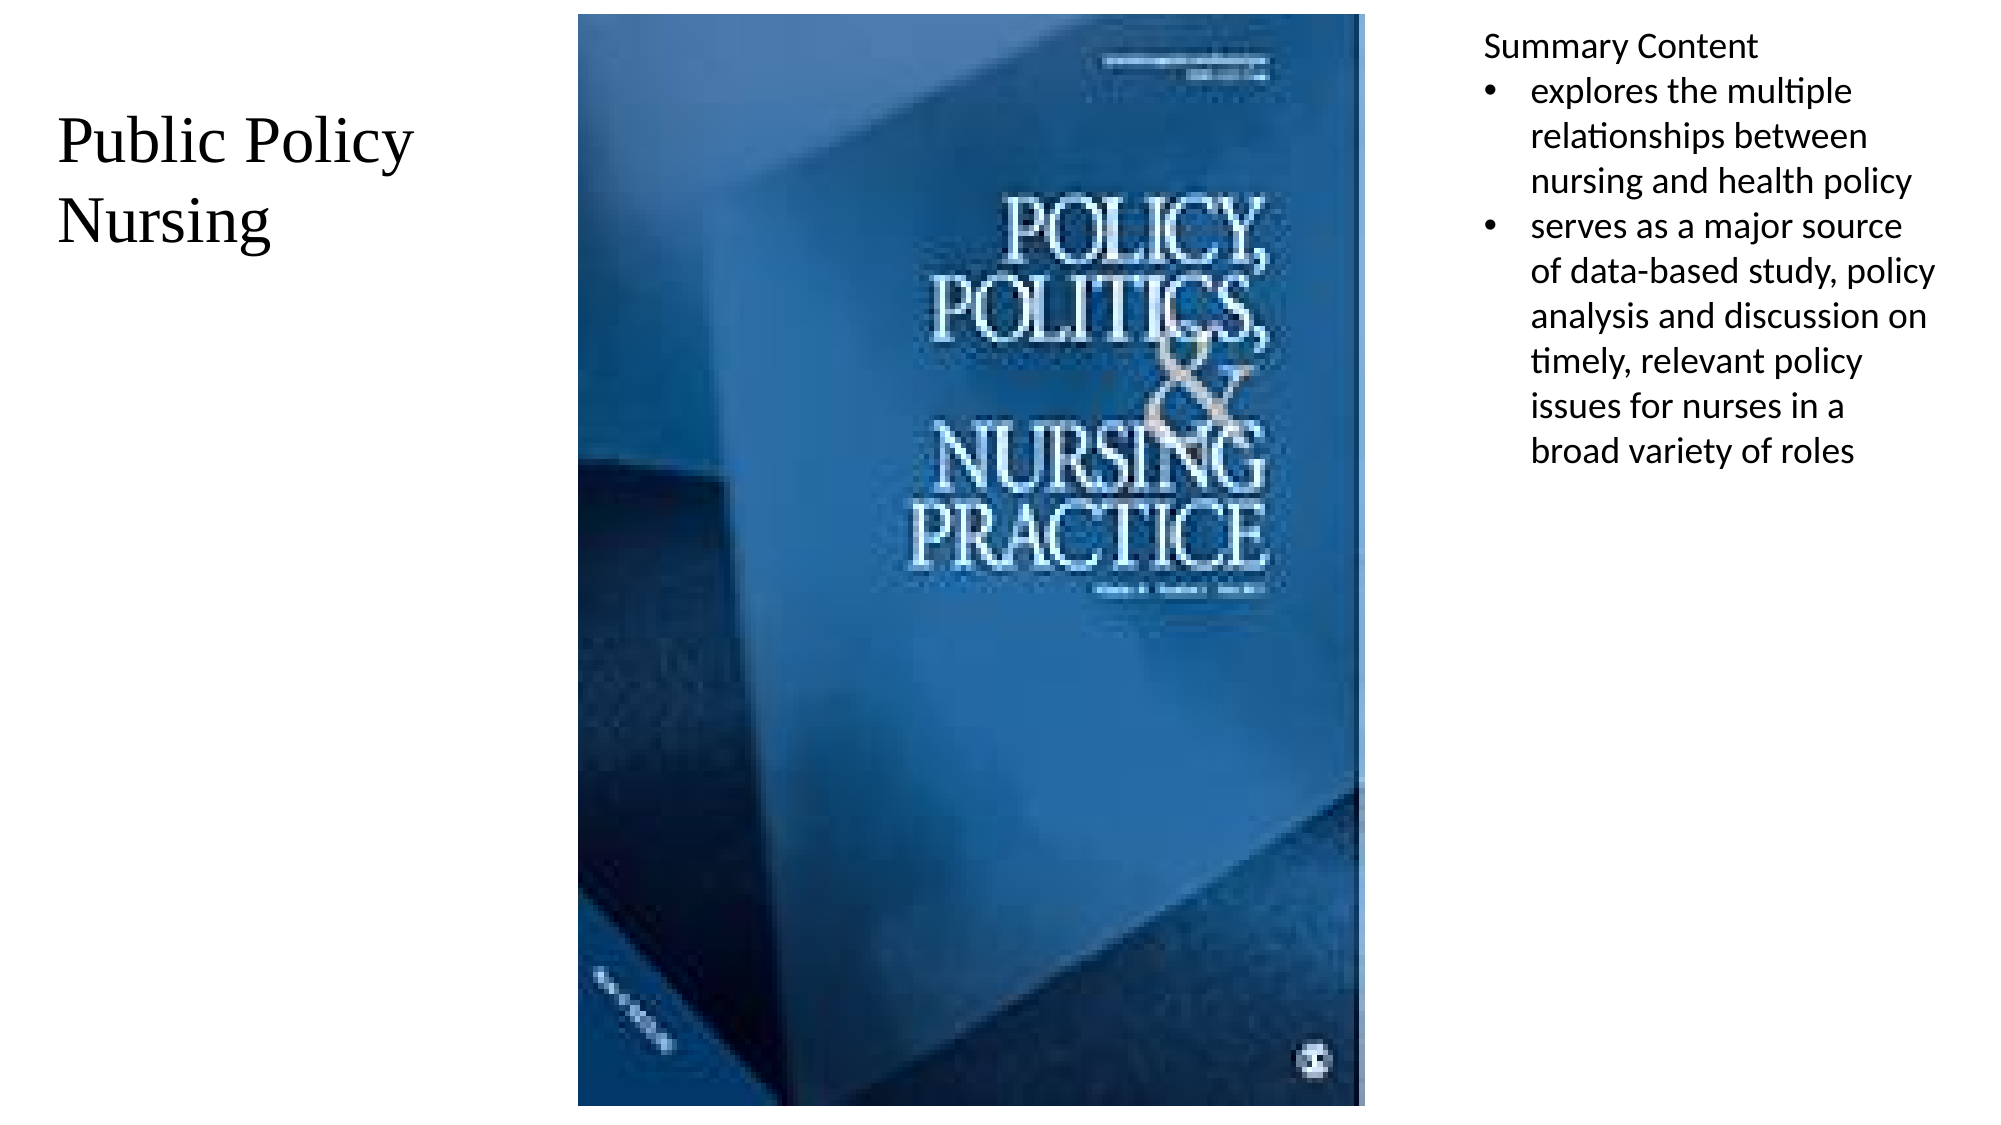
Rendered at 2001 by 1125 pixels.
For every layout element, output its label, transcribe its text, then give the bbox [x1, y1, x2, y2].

text_box Public Policy Nursing [42, 88, 525, 264]
text_box Summary Content explores the multiple relationships between nursing and health policy serves as a major source of data-based study, policy analysis and discussion on timely, relevant policy issues for nurses in a broad variety of roles [1469, 14, 1954, 524]
picture [578, 14, 1365, 1106]
